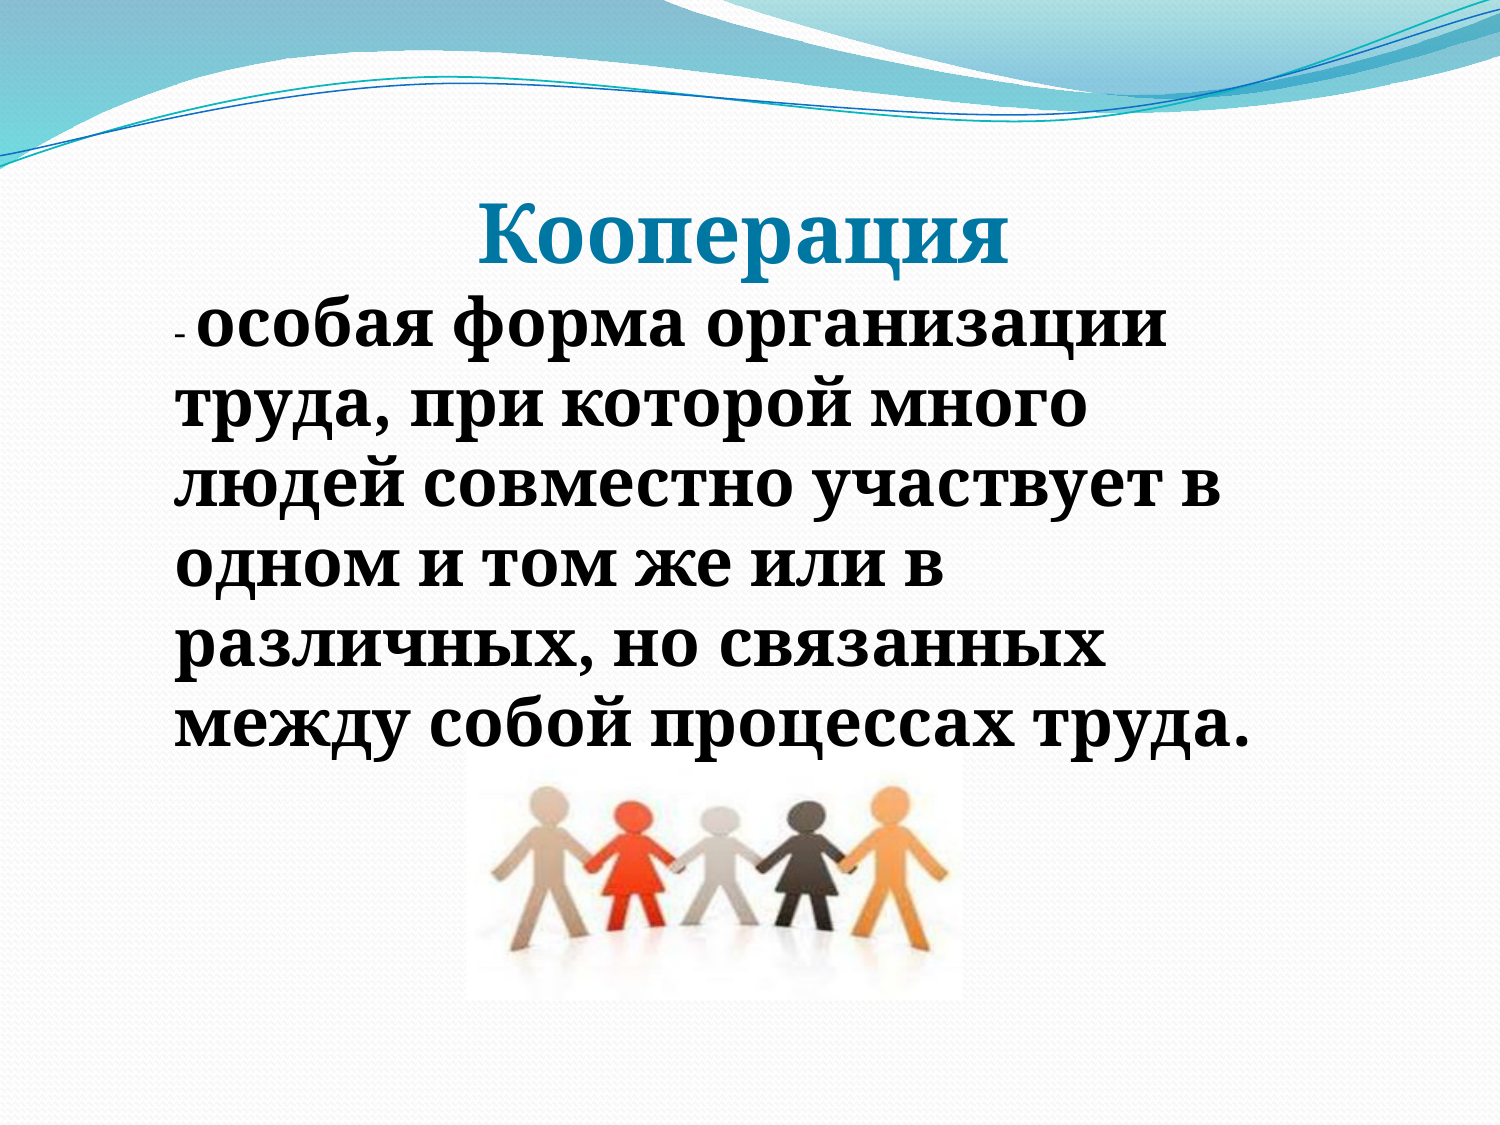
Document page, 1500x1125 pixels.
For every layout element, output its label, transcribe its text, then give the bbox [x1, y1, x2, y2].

text_box Кооперация - особая форма организации труда, при которой много людей совместно участвует в одном и том же или в различных, но связанных между собой процессах труда. [159, 172, 1341, 768]
picture [466, 743, 963, 1000]
